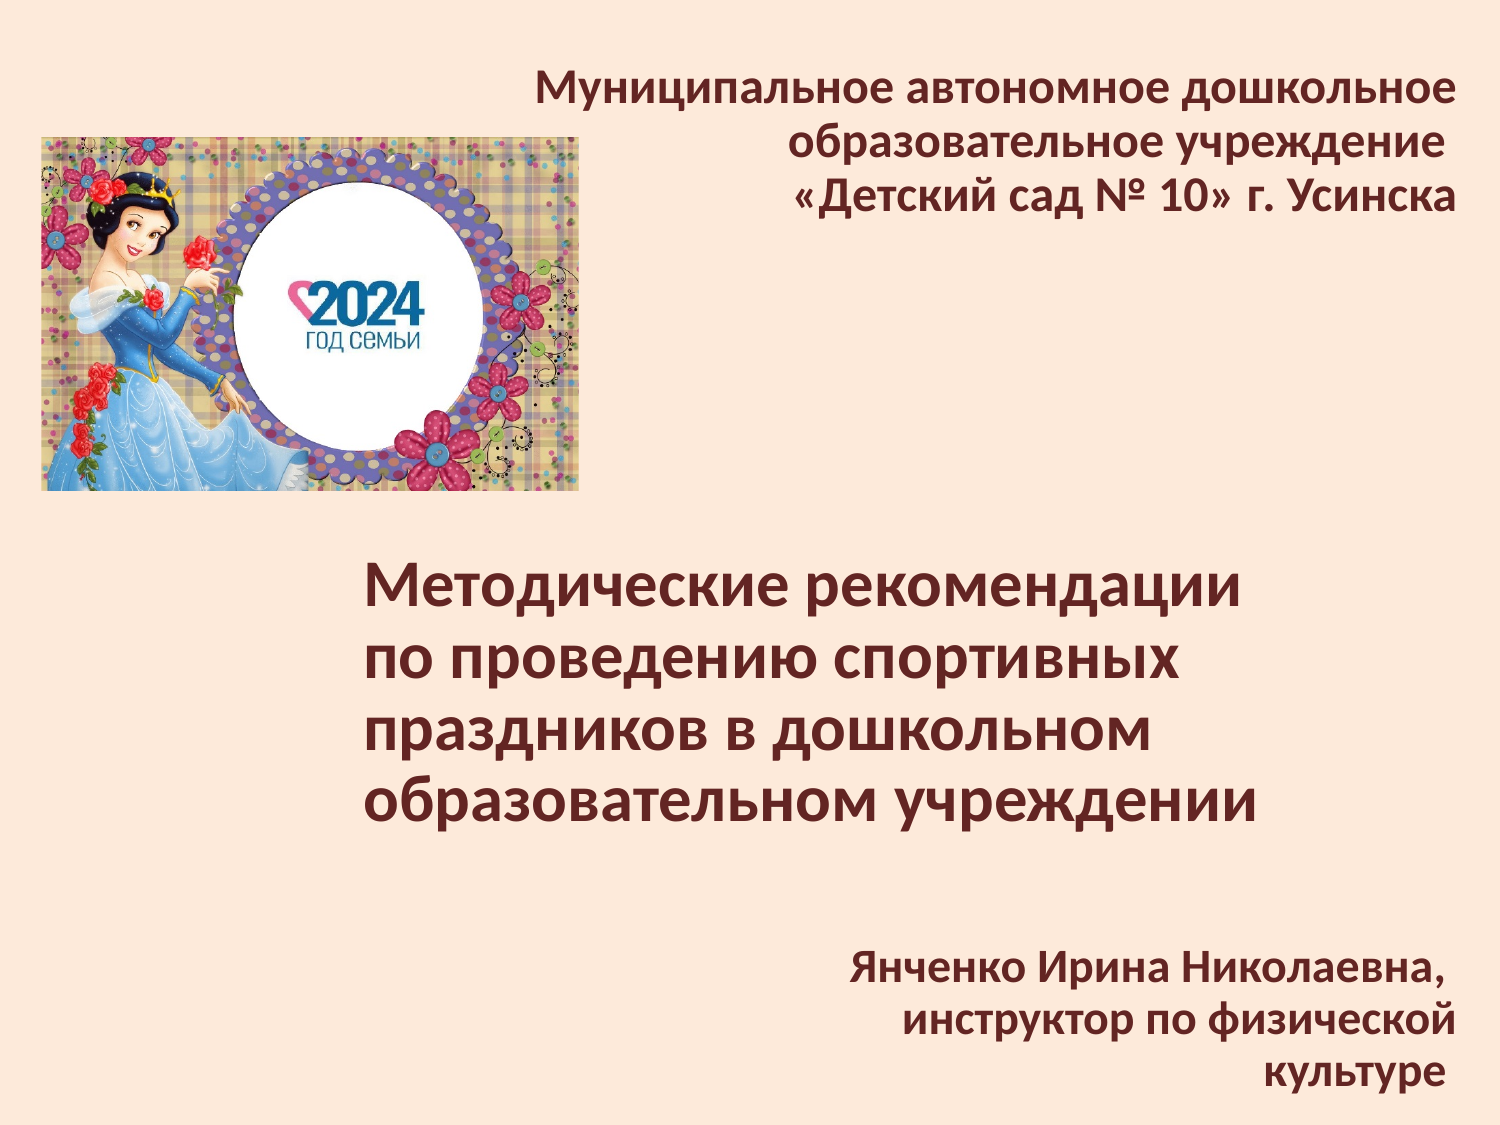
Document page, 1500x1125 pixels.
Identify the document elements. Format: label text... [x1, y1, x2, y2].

picture [40, 137, 579, 492]
text_box Янченко Ирина Николаевна, инструктор по физической культуре [693, 933, 1473, 1106]
text_box Методические рекомендации по проведению спортивных праздников в дошкольном образовательном учреждении [348, 515, 1412, 870]
text_box Муниципальное автономное дошкольное образовательное учреждение «Детский сад № 10» г. Усинска [478, 38, 1473, 244]
